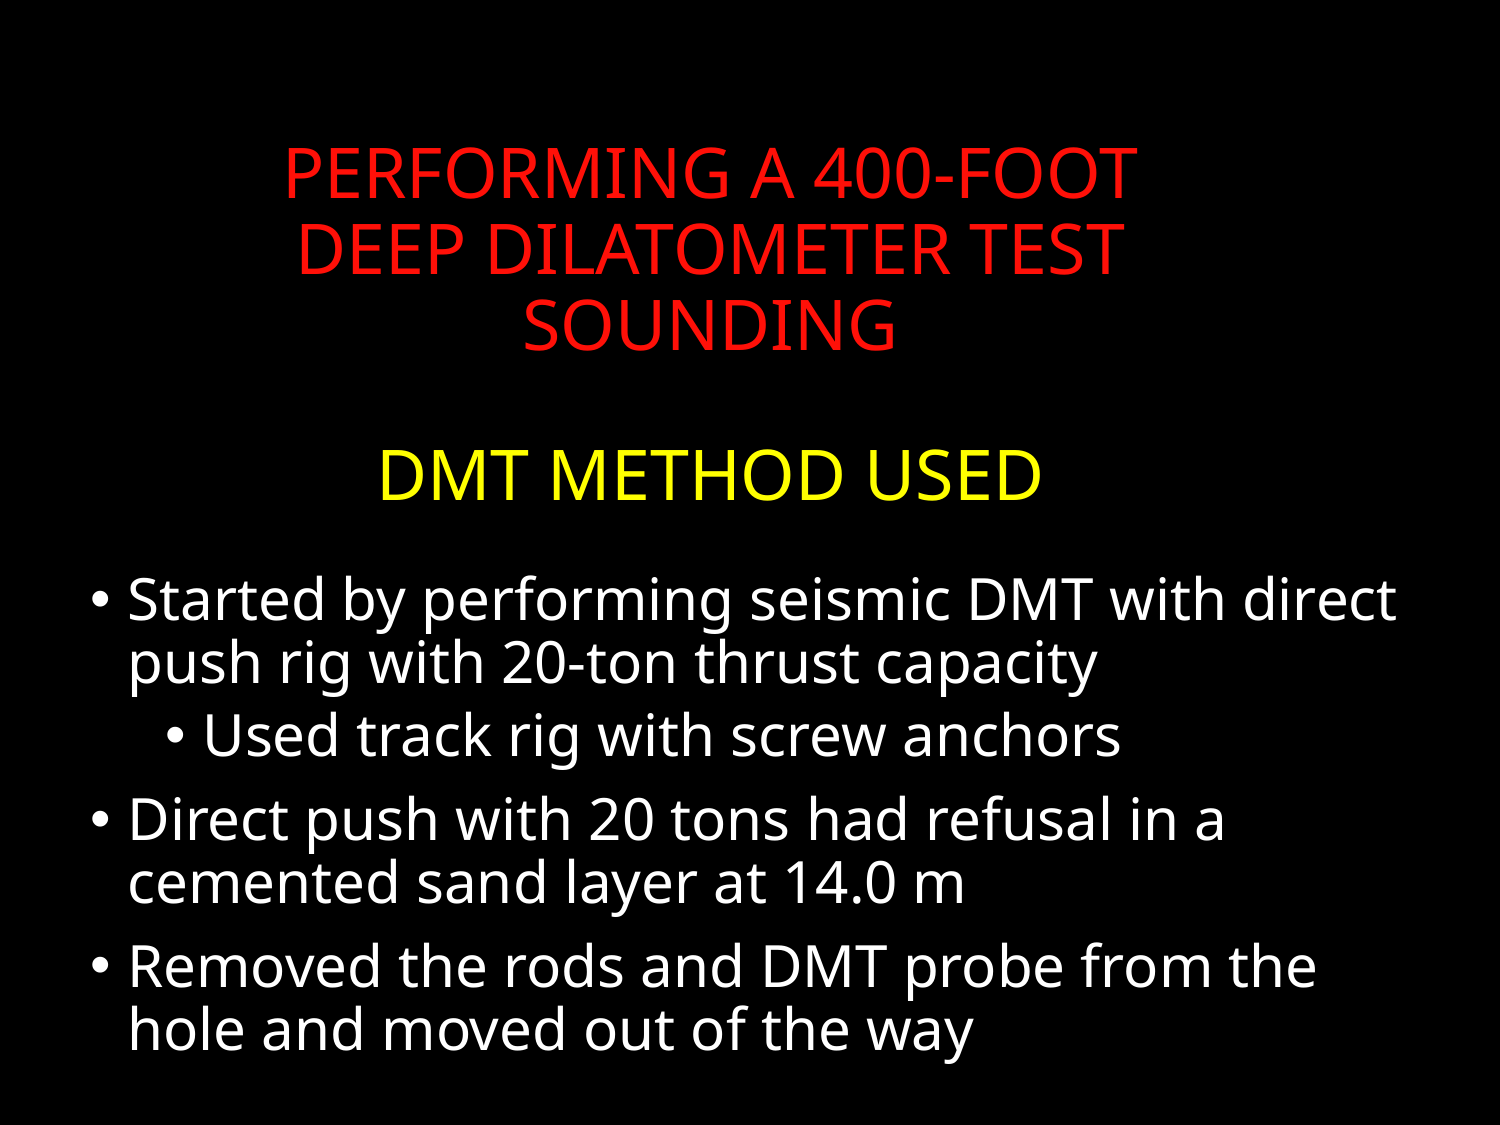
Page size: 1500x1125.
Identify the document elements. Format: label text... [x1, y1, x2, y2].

title Performing a 400-foot deep dilatometer test sounding DMT Method Used [187, 127, 1234, 528]
list Started by performing seismic DMT with direct push rig with 20-ton thrust capacity Used track rig with screw anchors Direct push with 20 tons had refusal in a cemented sand layer at 14.0 m Removed the rods and DMT probe from the hole and moved out of the way [75, 562, 1425, 1075]
